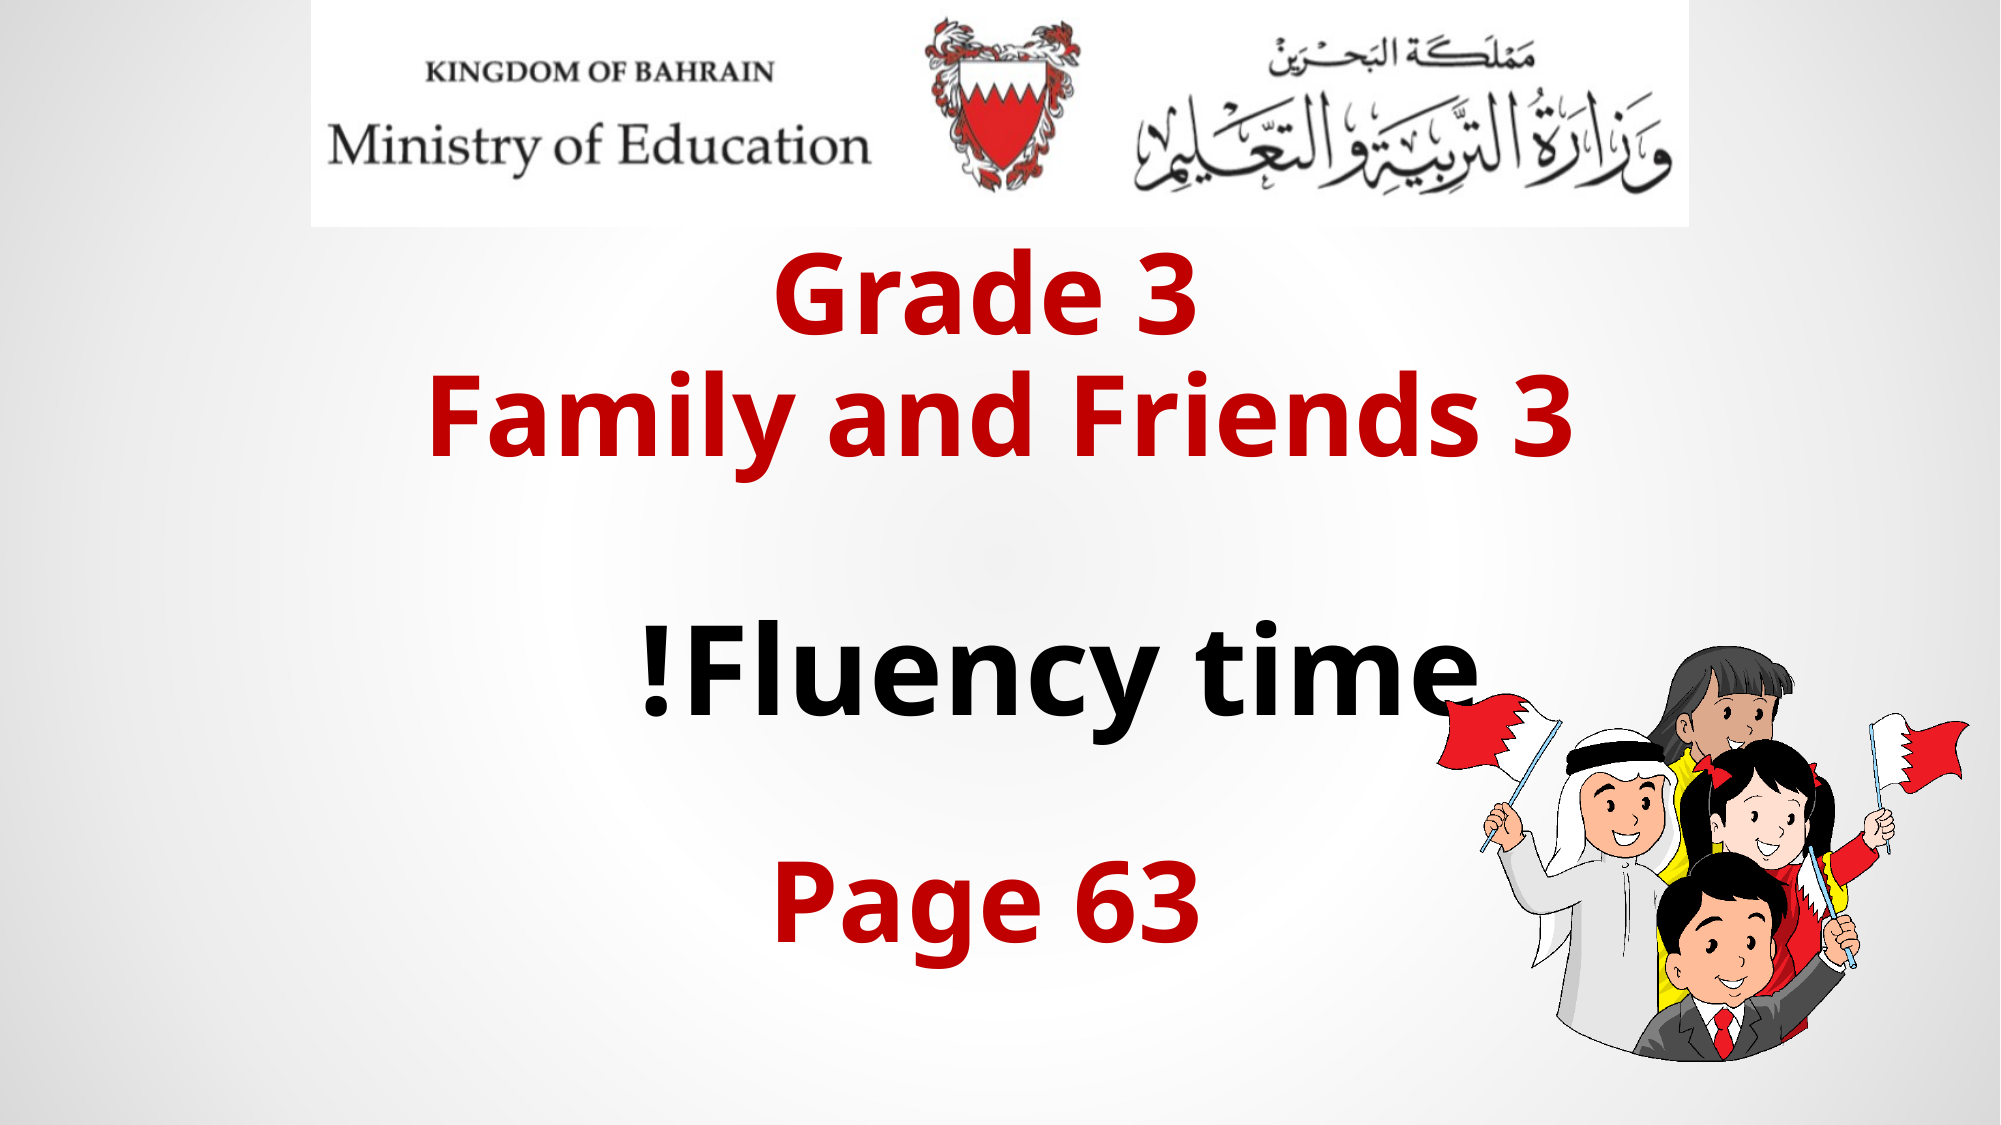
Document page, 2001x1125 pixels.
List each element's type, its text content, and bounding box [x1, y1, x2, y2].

title Grade 3 Family and Friends 3 Page 63 [206, 585, 1404, 974]
picture [0, 0, 2001, 1125]
text_box Fluency time! [513, 499, 1535, 749]
